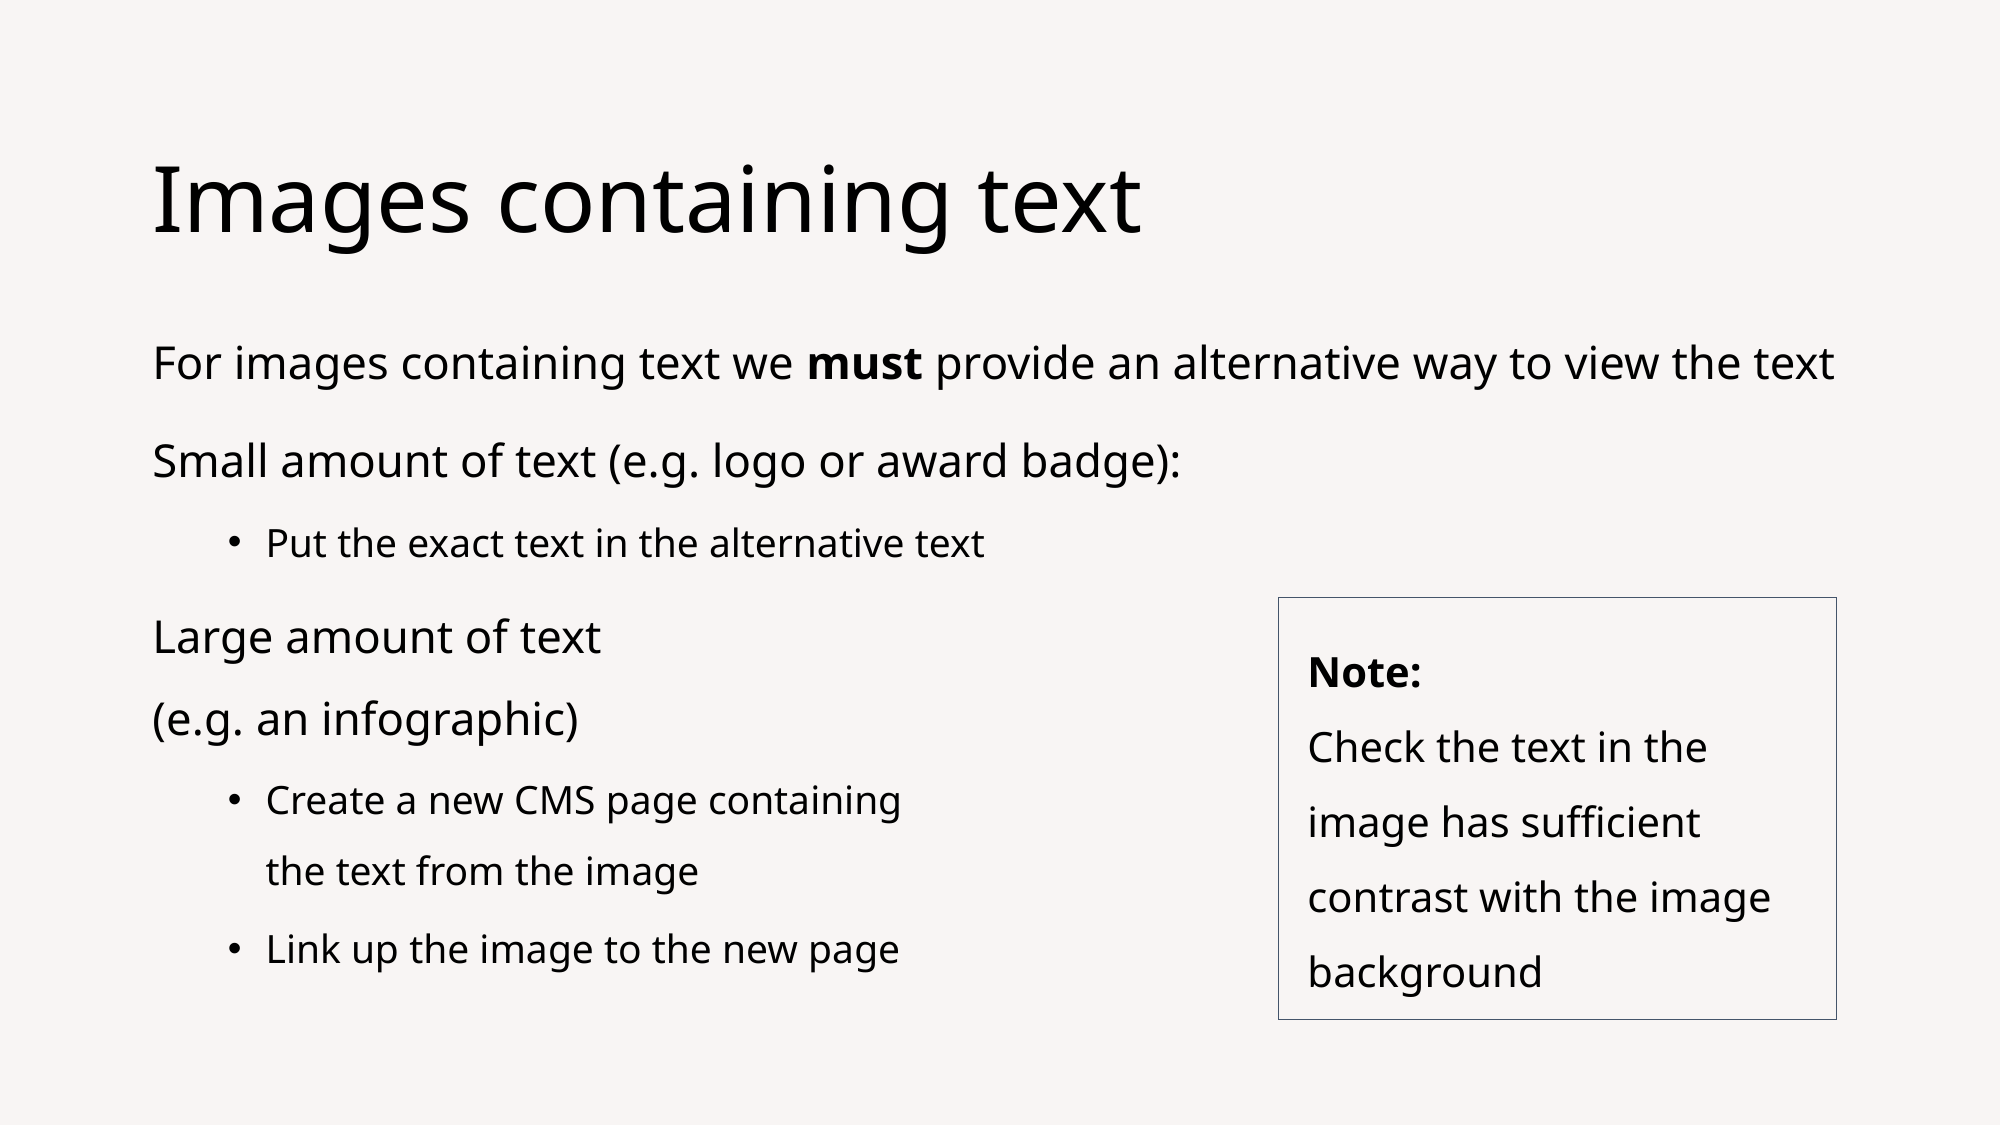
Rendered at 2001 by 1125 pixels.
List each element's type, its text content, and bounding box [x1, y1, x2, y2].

list For images containing text we must provide an alternative way to view the text Small amount of text (e.g. logo or award badge): Put the exact text in the alternative text Large amount of text (e.g. an infographic) Create a new CMS page containing the text from the image Link up the image to the new page [137, 299, 1863, 1014]
text_box Note: Check the text in the image has sufficient contrast with the image background [1278, 597, 1837, 1020]
title Images containing text [137, 59, 1863, 278]
